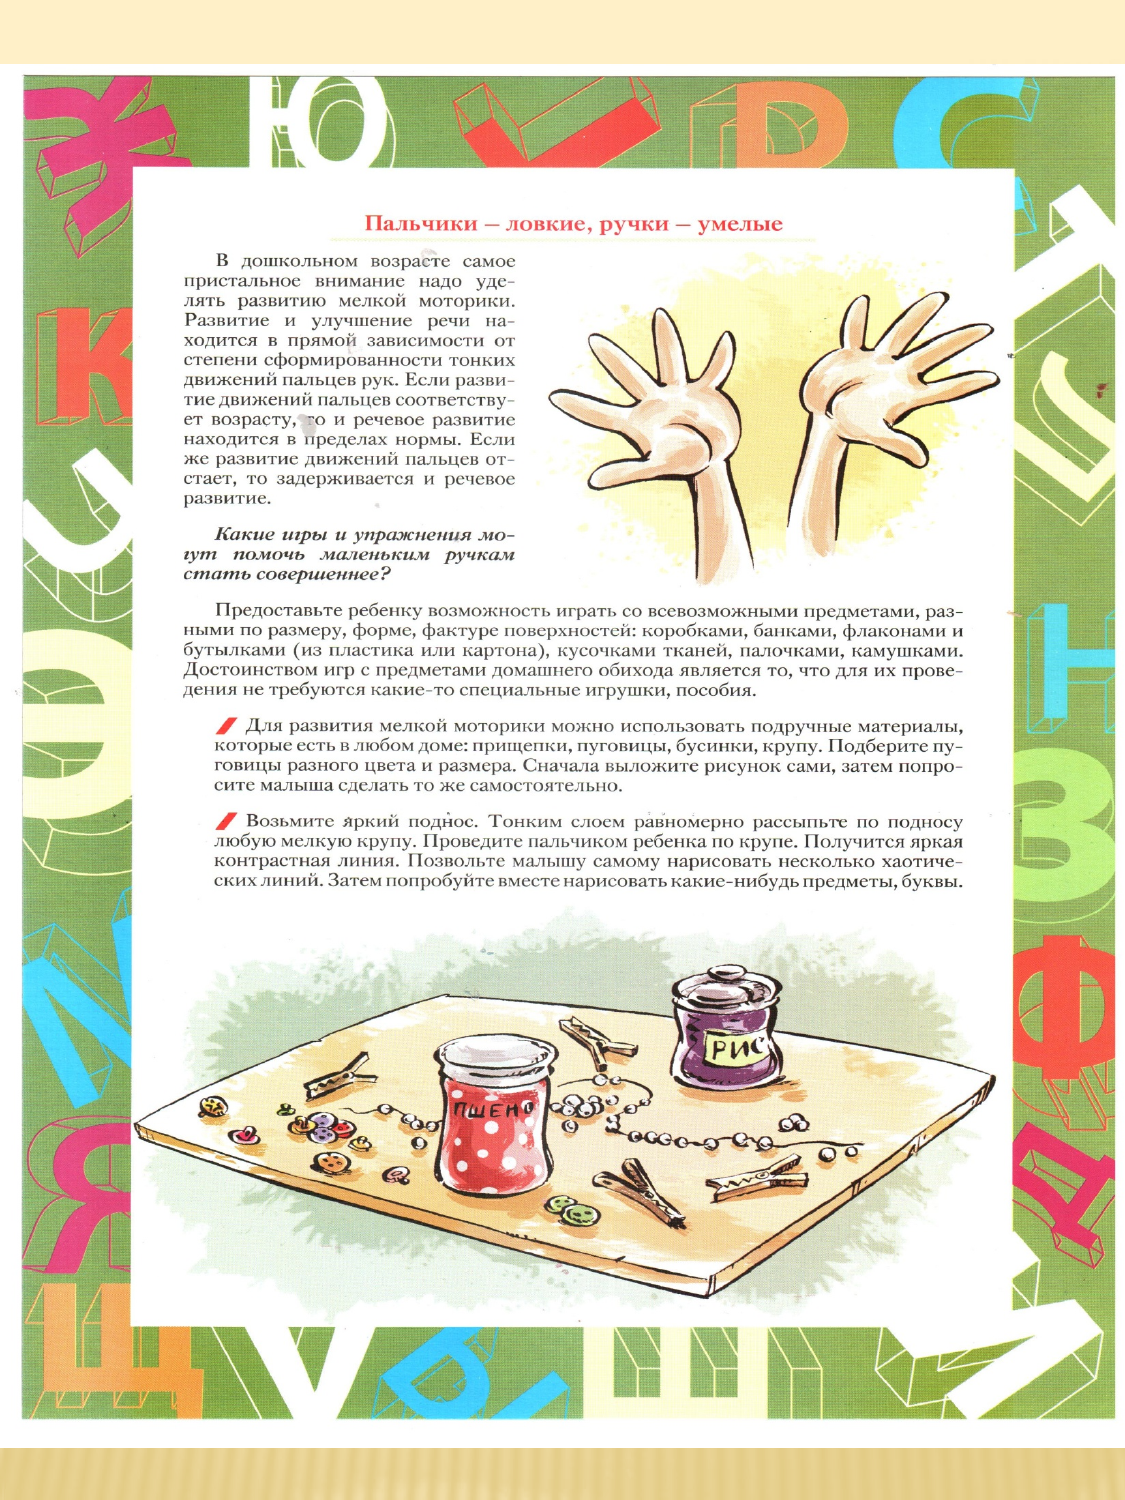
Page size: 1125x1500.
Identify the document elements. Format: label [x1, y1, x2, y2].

list [0, 64, 1125, 1449]
